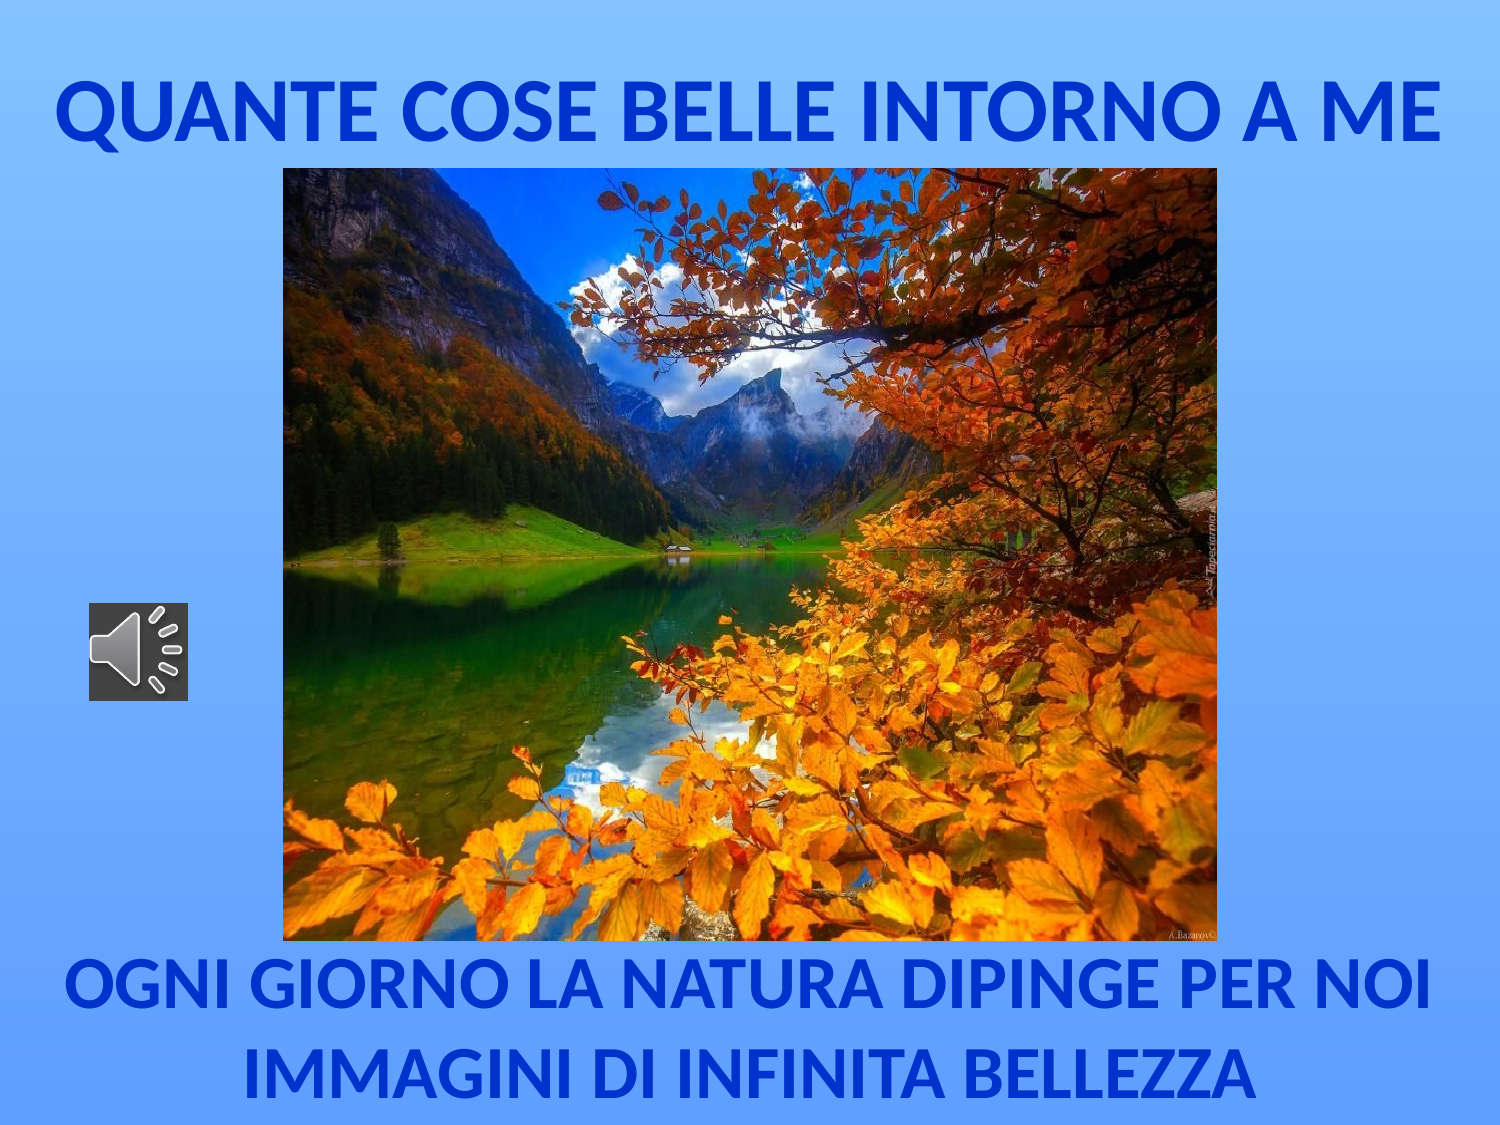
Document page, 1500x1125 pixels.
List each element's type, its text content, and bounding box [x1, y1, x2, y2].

text_box QUANTE COSE BELLE INTORNO A ME [0, 42, 1500, 168]
title OGNI GIORNO LA NATURA DIPINGE PER NOI IMMAGINI DI INFINITA BELLEZZA [0, 881, 1500, 1125]
picture [88, 601, 189, 703]
picture [283, 168, 1217, 941]
